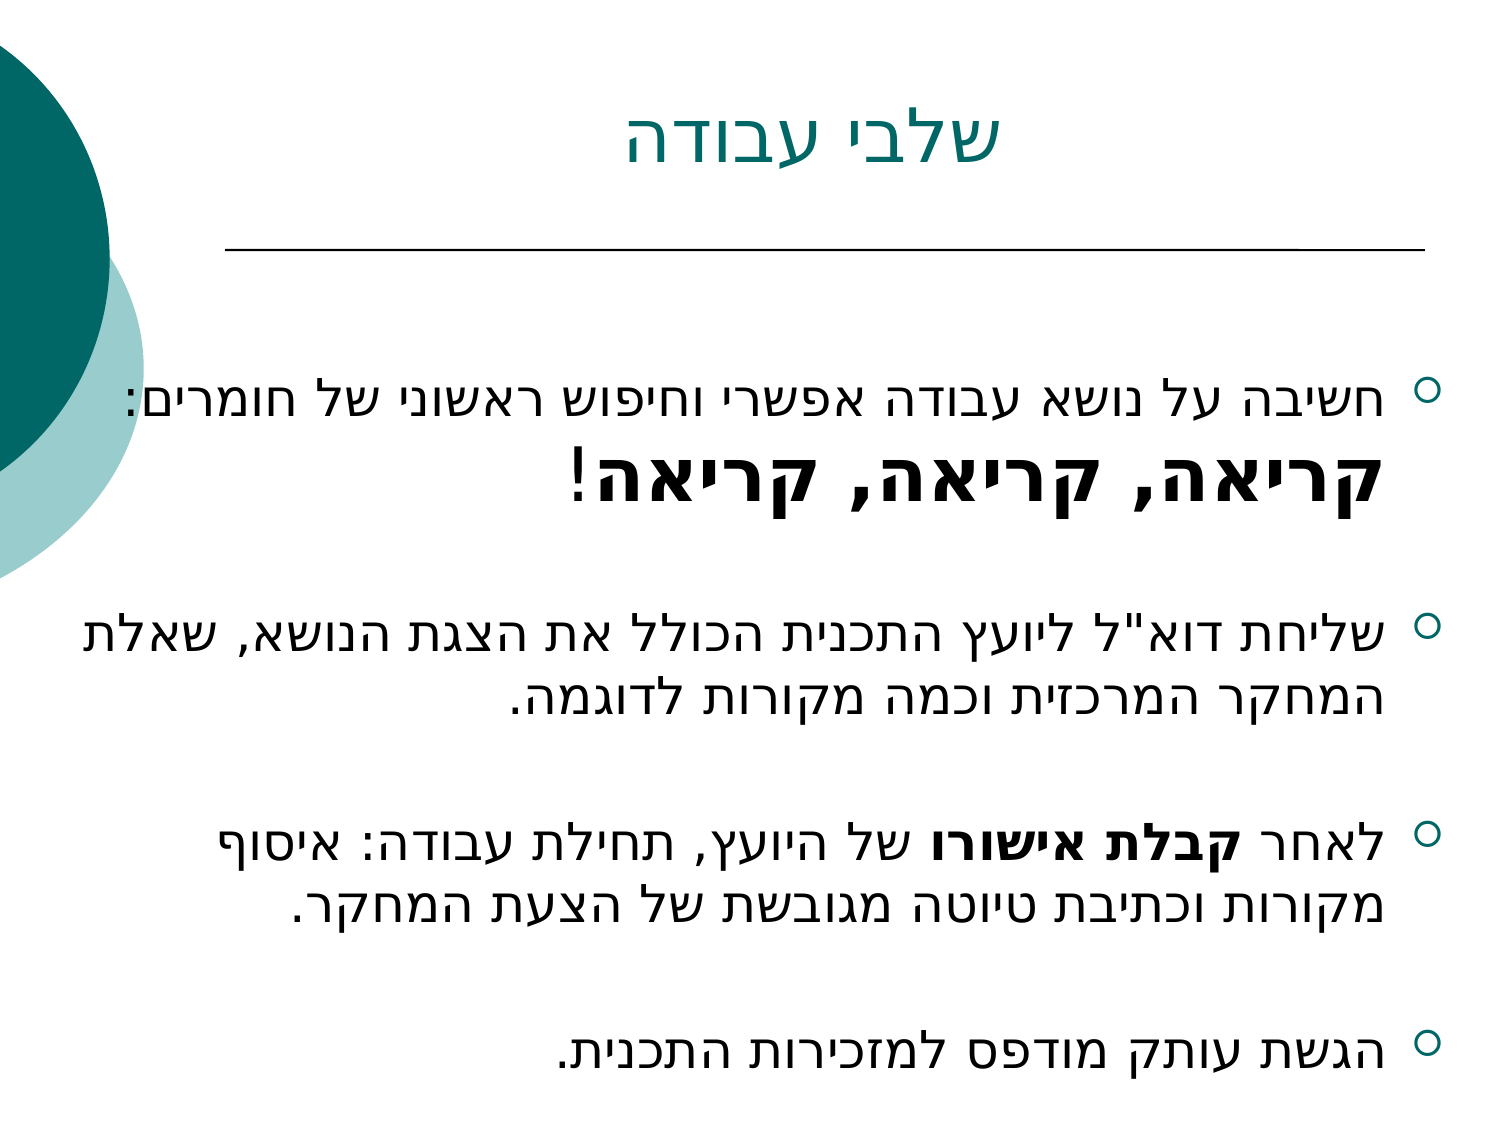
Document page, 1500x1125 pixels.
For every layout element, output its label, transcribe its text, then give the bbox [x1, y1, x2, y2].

title שלבי עבודה [224, 49, 1425, 185]
list חשיבה על נושא עבודה אפשרי וחיפוש ראשוני של חומרים: קריאה, קריאה, קריאה! שליחת דוא"ל ליועץ התכנית הכולל את הצגת הנושא, שאלת המחקר המרכזית וכמה מקורות לדוגמה. לאחר קבלת אישורו של היועץ, תחילת עבודה: איסוף מקורות וכתיבת טיוטה מגובשת של הצעת המחקר. הגשת עותק מודפס למזכירות התכנית. [52, 278, 1460, 1125]
